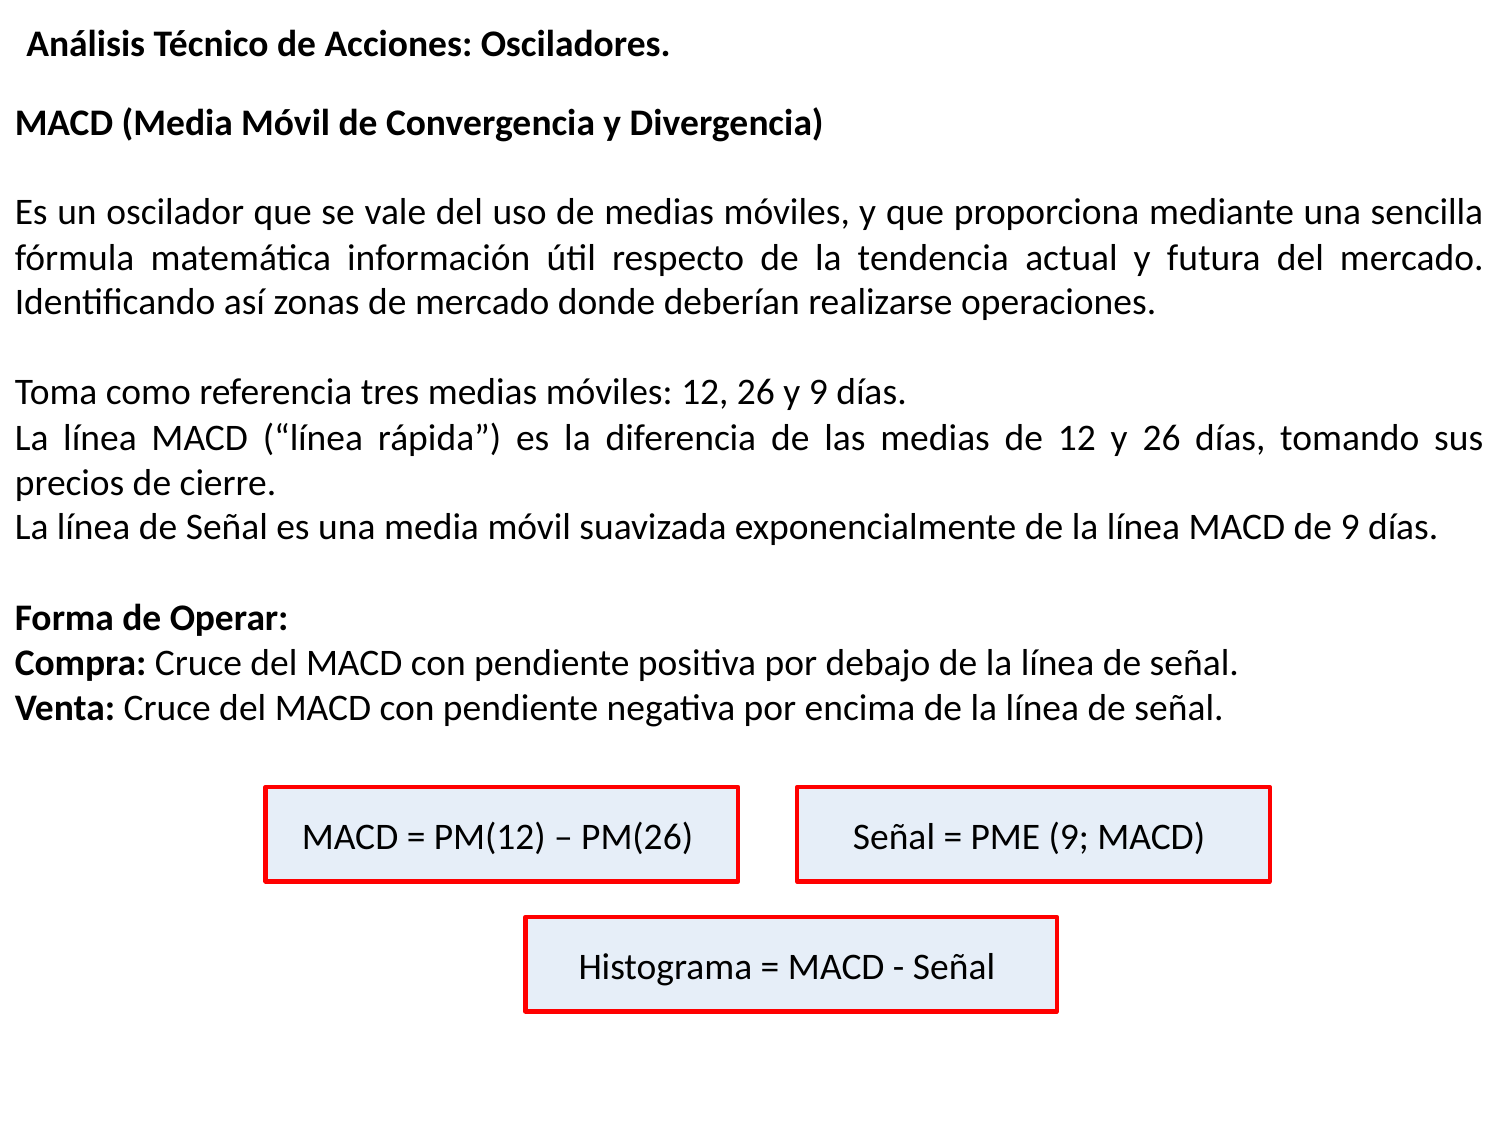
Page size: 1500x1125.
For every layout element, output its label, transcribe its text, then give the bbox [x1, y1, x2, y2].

text_box Análisis Técnico de Acciones: Osciladores. [11, 11, 1117, 72]
text_box MACD = PM(12) – PM(26) [263, 785, 740, 884]
text_box Histograma = MACD - Señal [523, 915, 1059, 1014]
text_box MACD (Media Móvil de Convergencia y Divergencia) Es un oscilador que se vale del uso de medias móviles, y que proporciona mediante una sencilla fórmula matemática información útil respecto de la tendencia actual y futura del mercado. Identificando así zonas de mercado donde deberían realizarse operaciones. Toma como referencia tres medias móviles: 12, 26 y 9 días. La línea MACD (“línea rápida”) es la diferencia de las medias de 12 y 26 días, tomando sus precios de cierre. La línea de Señal es una media móvil suavizada exponencialmente de la línea MACD de 9 días. Forma de Operar: Compra: Cruce del MACD con pendiente positiva por debajo de la línea de señal. Venta: Cruce del MACD con pendiente negativa por encima de la línea de señal. [0, 90, 1500, 735]
text_box Señal = PME (9; MACD) [795, 785, 1272, 884]
